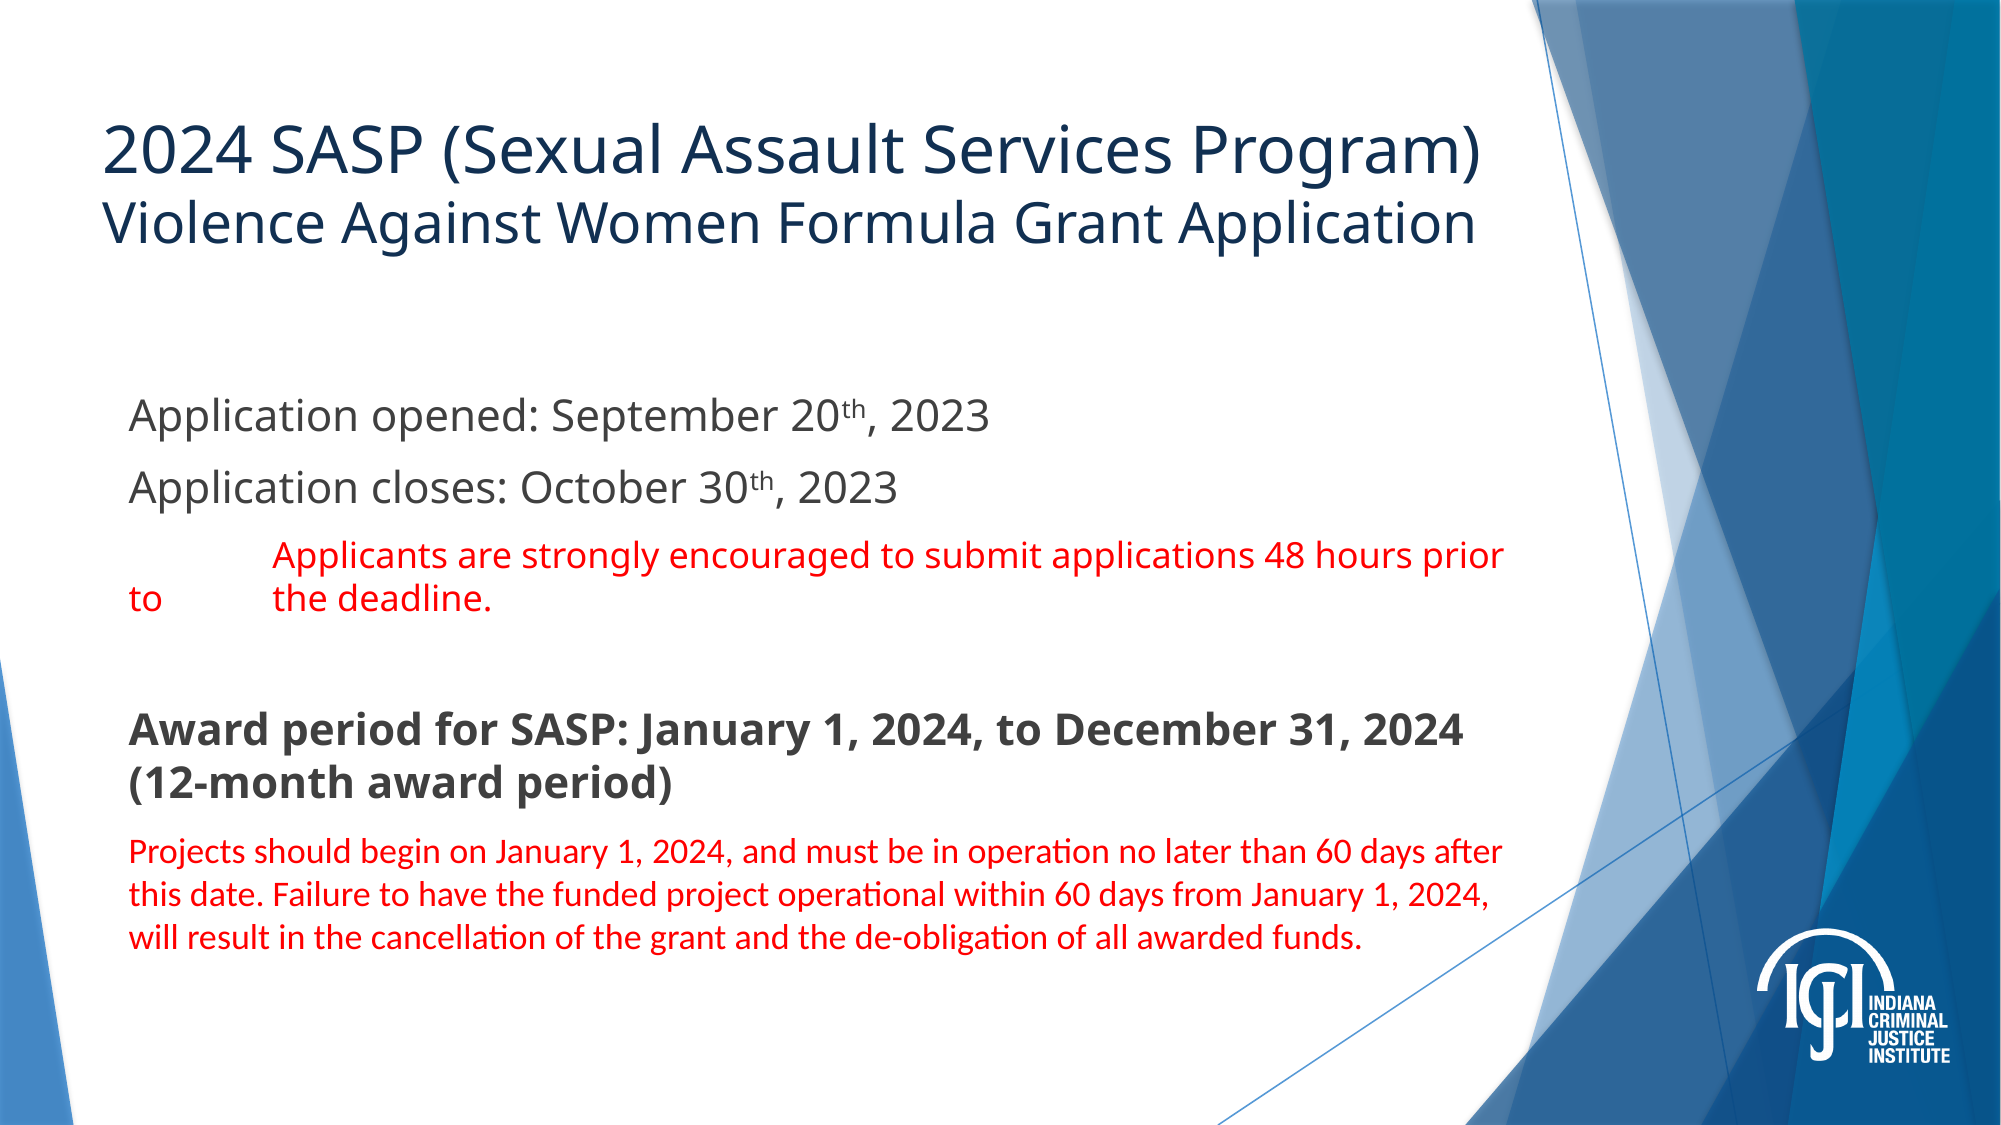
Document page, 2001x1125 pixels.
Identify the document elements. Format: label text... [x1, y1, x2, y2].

list Application opened: September 20th, 2023 Application closes: October 30th, 2023 Applicants are strongly encouraged to submit applications 48 hours prior to the deadline. Award period for SASP: January 1, 2024, to December 31, 2024 (12-month award period) Projects should begin on January 1, 2024, and must be in operation no later than 60 days after this date. Failure to have the funded project operational within 60 days from January 1, 2024, will result in the cancellation of the grant and the de-obligation of all awarded funds. [113, 316, 1524, 1045]
title 2024 SASP (Sexual Assault Services Program) Violence Against Women Formula Grant Application [87, 99, 1639, 317]
picture [1757, 928, 1950, 1064]
